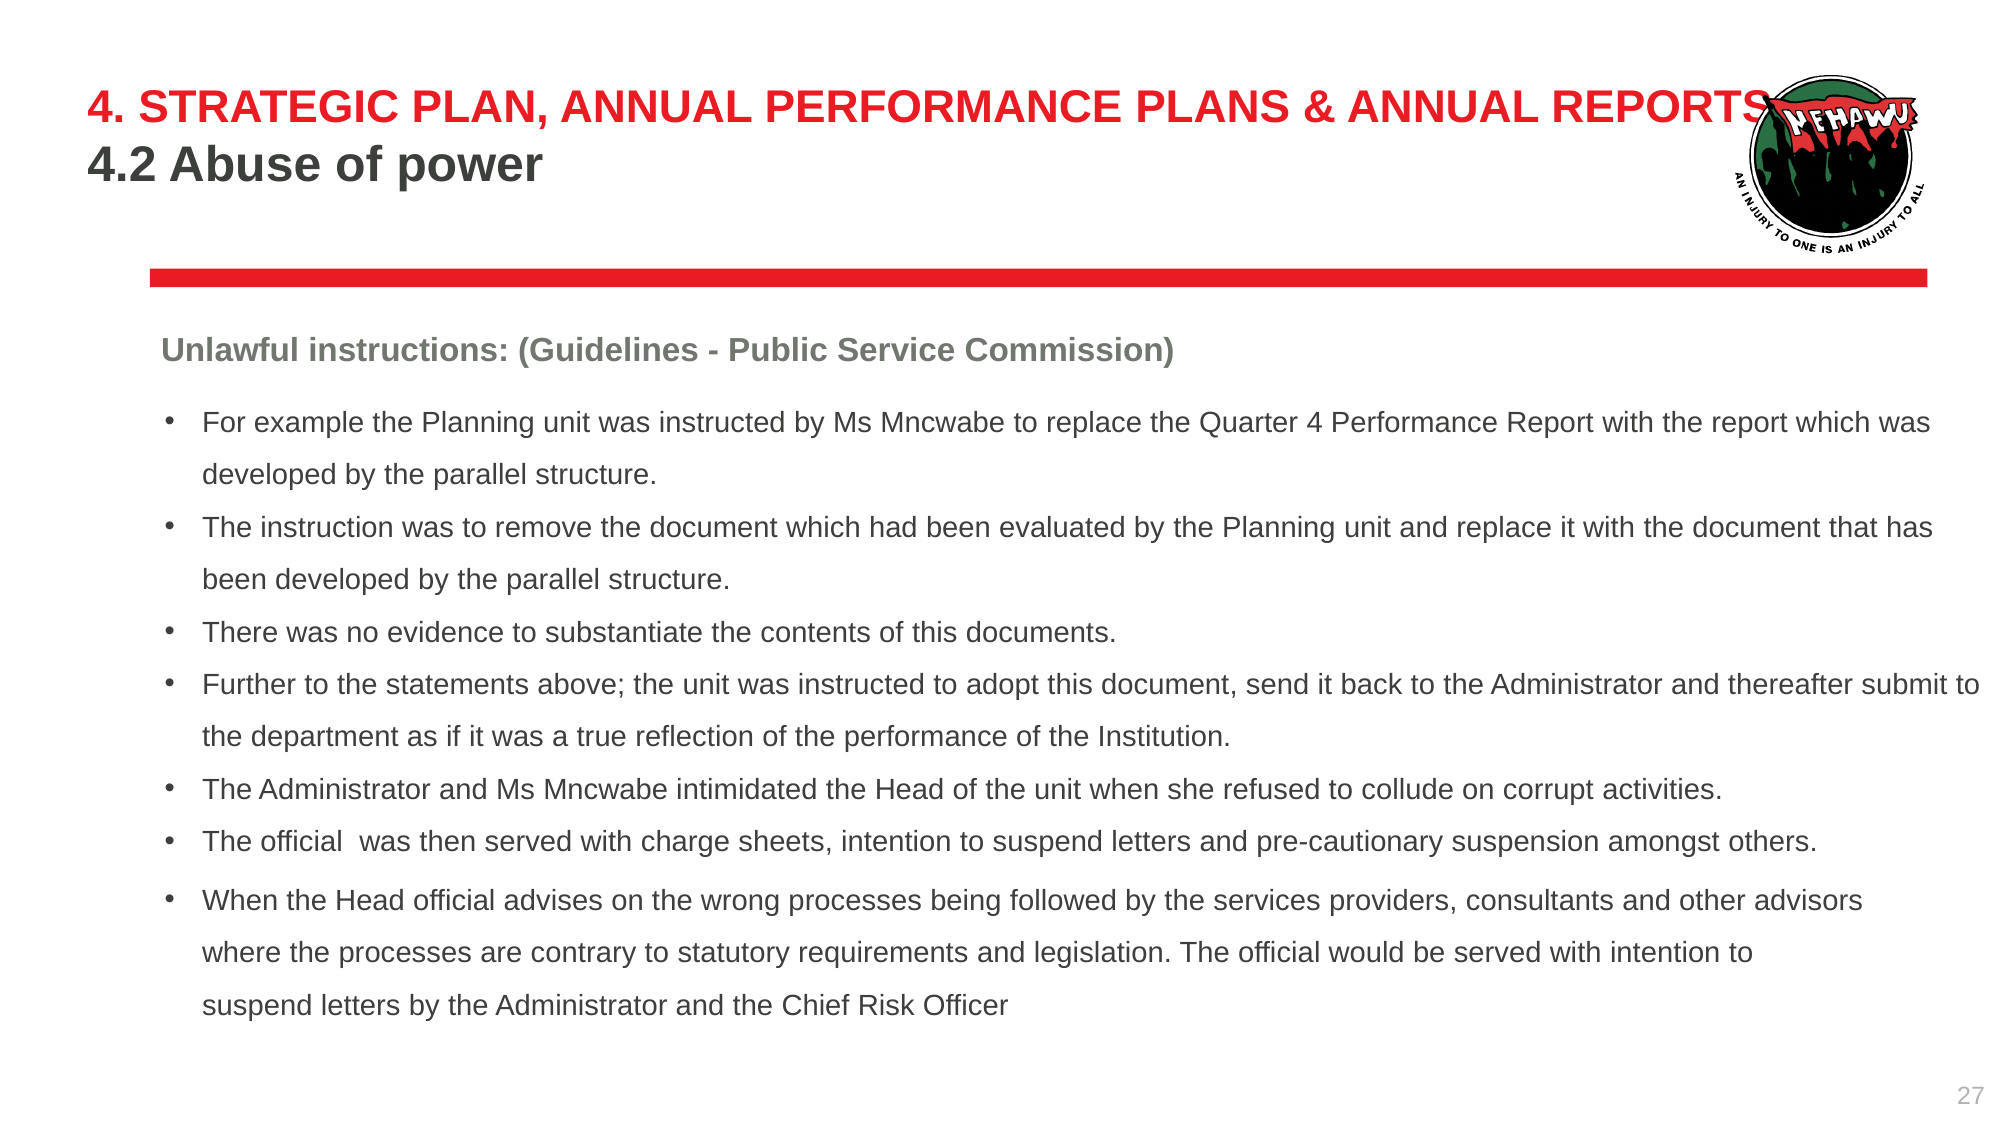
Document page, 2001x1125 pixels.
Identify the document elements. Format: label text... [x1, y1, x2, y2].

text_box Unlawful instructions: (Guidelines - Public Service Commission) [146, 320, 1523, 375]
text_box [149, 268, 1928, 288]
text_box 4. STRATEGIC PLAN, ANNUAL PERFORMANCE PLANS & ANNUAL REPORTS 4.2 Abuse of power [72, 69, 1928, 200]
picture [1731, 71, 1928, 257]
text_box When the Head official advises on the wrong processes being followed by the services providers, consultants and other advisors where the processes are contrary to statutory requirements and legislation. The official would be served with intention to suspend letters by the Administrator and the Chief Risk Officer [149, 856, 1886, 1029]
text_box For example the Planning unit was instructed by Ms Mncwabe to replace the Quarter 4 Performance Report with the report which was developed by the parallel structure. The instruction was to remove the document which had been evaluated by the Planning unit and replace it with the document that has been developed by the parallel structure. There was no evidence to substantiate the contents of this documents. Further to the statements above; the unit was instructed to adopt this document, send it back to the Administrator and thereafter submit to the department as if it was a true reflection of the performance of the Institution. The Administrator and Ms Mncwabe intimidated the Head of the unit when she refused to collude on corrupt activities. The official was then served with charge sheets, intention to suspend letters and pre-cautionary suspension amongst others. [149, 378, 2000, 865]
slide_number 27 [1550, 1065, 2000, 1125]
